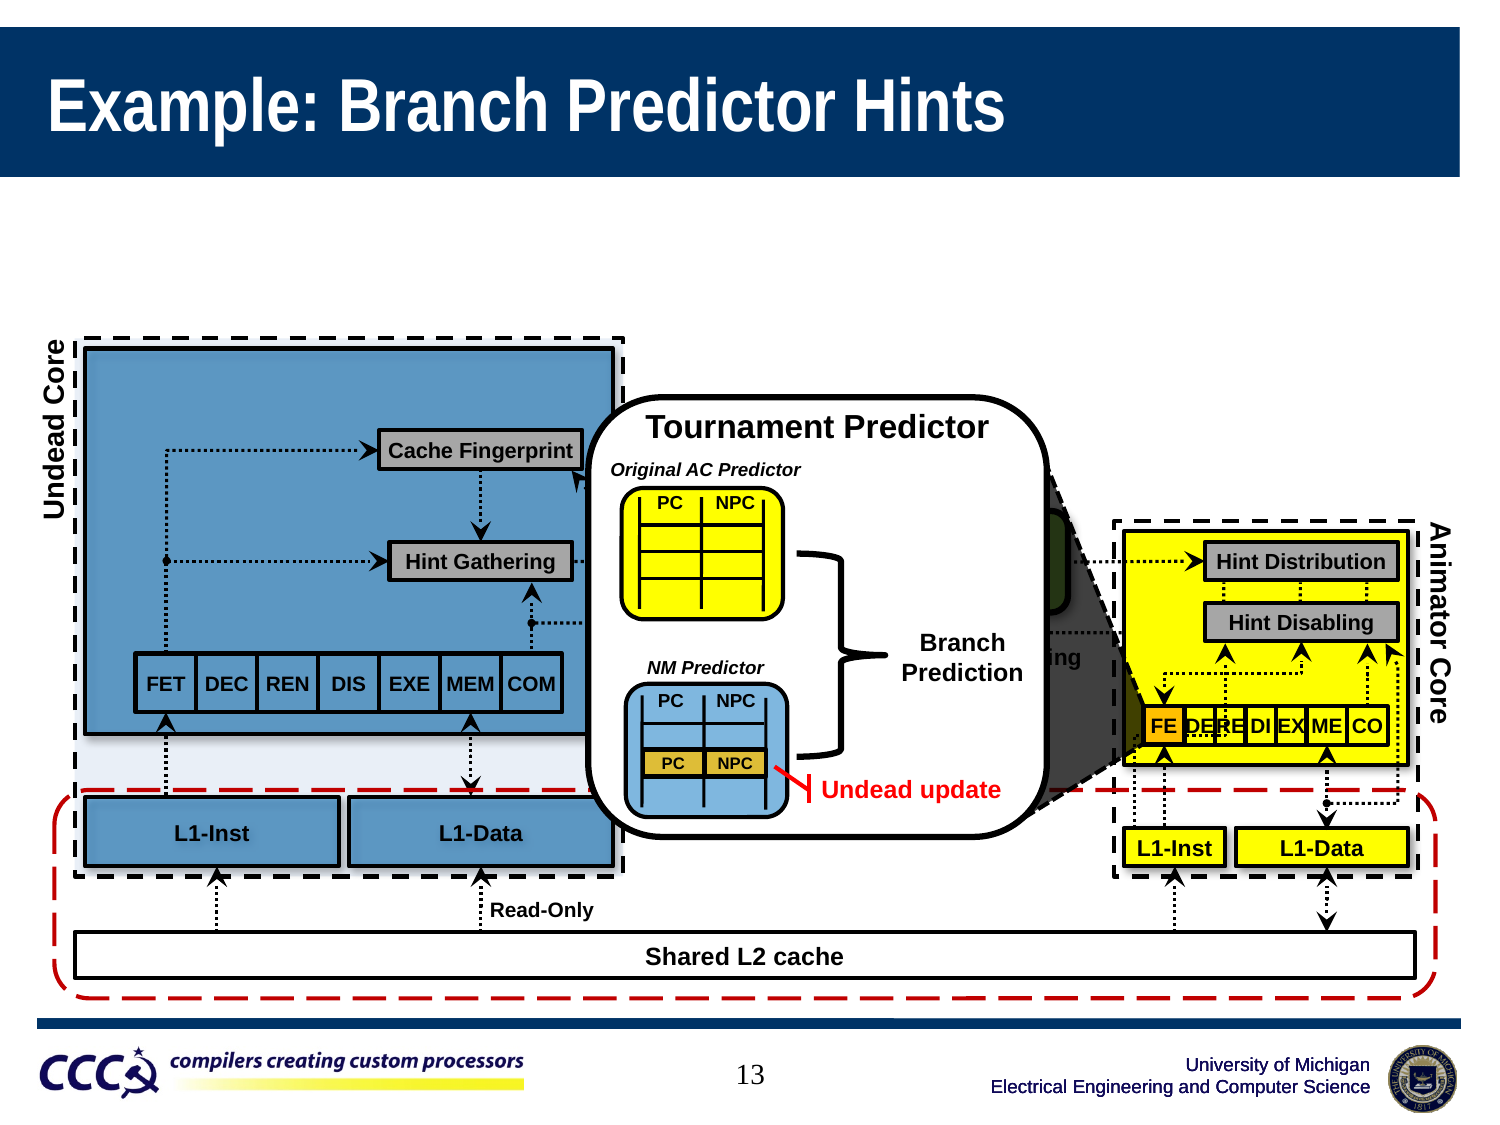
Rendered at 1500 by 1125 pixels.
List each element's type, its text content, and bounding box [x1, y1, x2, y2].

picture [37, 1046, 524, 1102]
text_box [588, 397, 1144, 838]
text_box Example: Branch Predictor Hints [33, 29, 1309, 175]
slide_number 13 [593, 1047, 907, 1123]
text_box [642, 749, 767, 777]
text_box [24, 318, 1471, 999]
